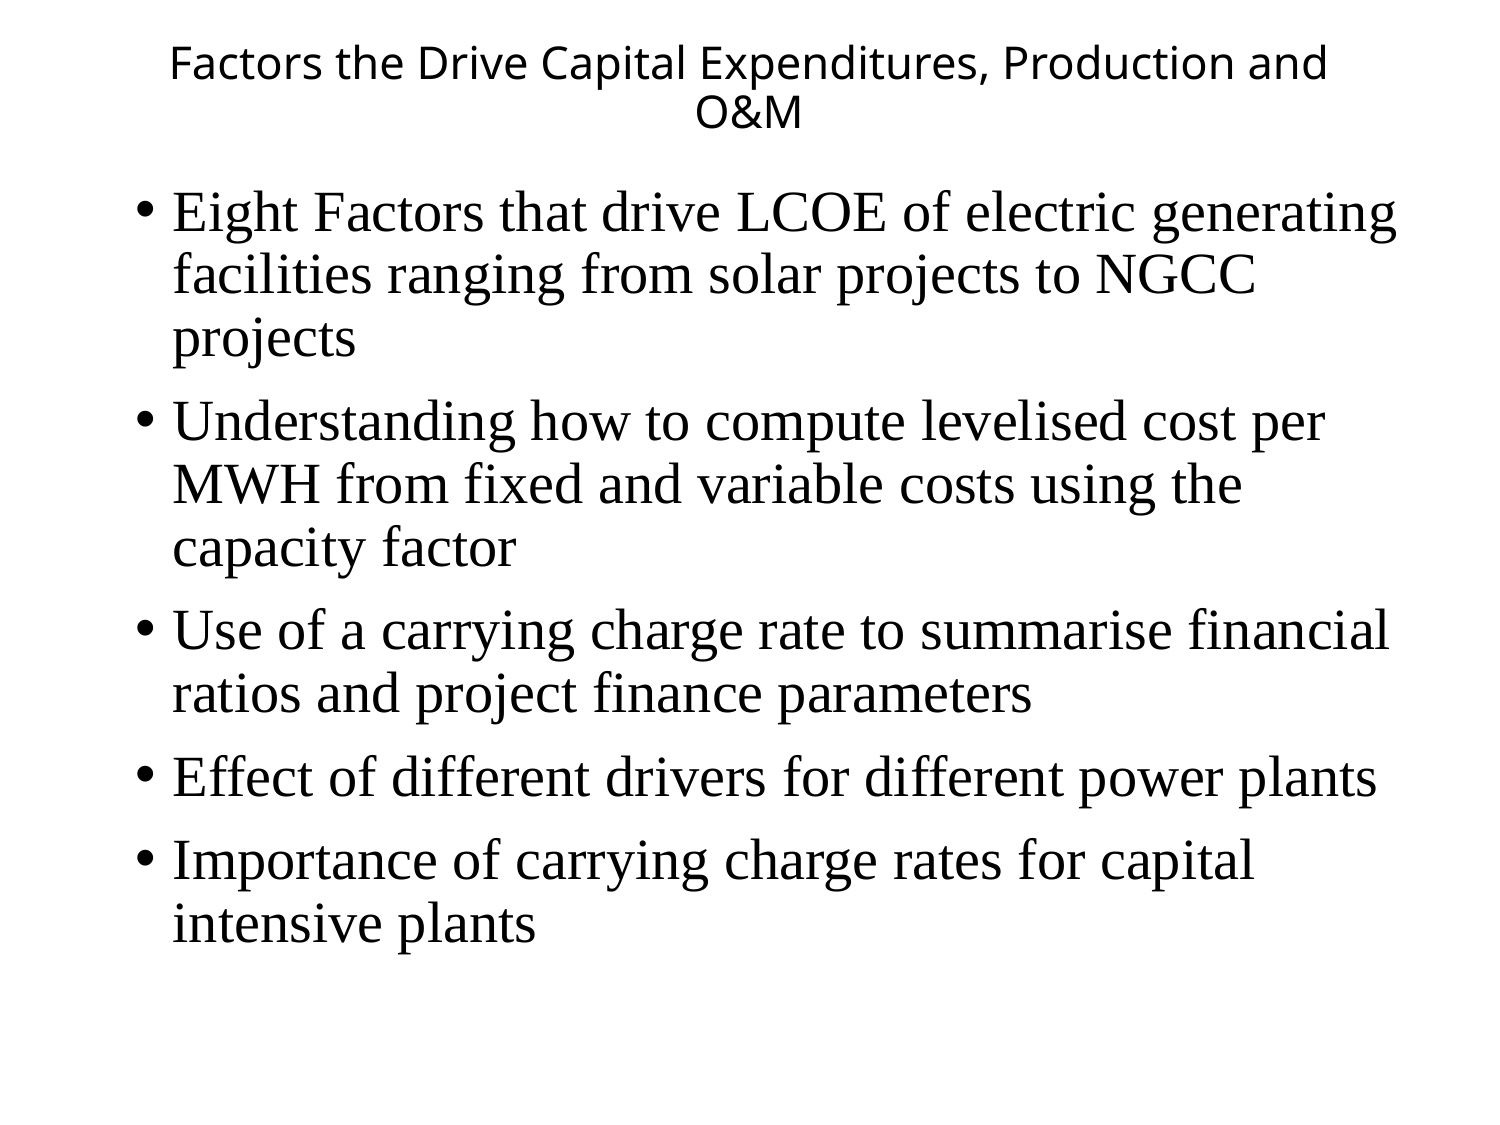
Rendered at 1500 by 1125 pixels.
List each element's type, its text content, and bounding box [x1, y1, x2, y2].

title Factors the Drive Capital Expenditures, Production and O&M [120, 32, 1378, 146]
list Eight Factors that drive LCOE of electric generating facilities ranging from solar projects to NGCC projects Understanding how to compute levelised cost per MWH from fixed and variable costs using the capacity factor Use of a carrying charge rate to summarise financial ratios and project finance parameters Effect of different drivers for different power plants Importance of carrying charge rates for capital intensive plants [120, 173, 1417, 980]
